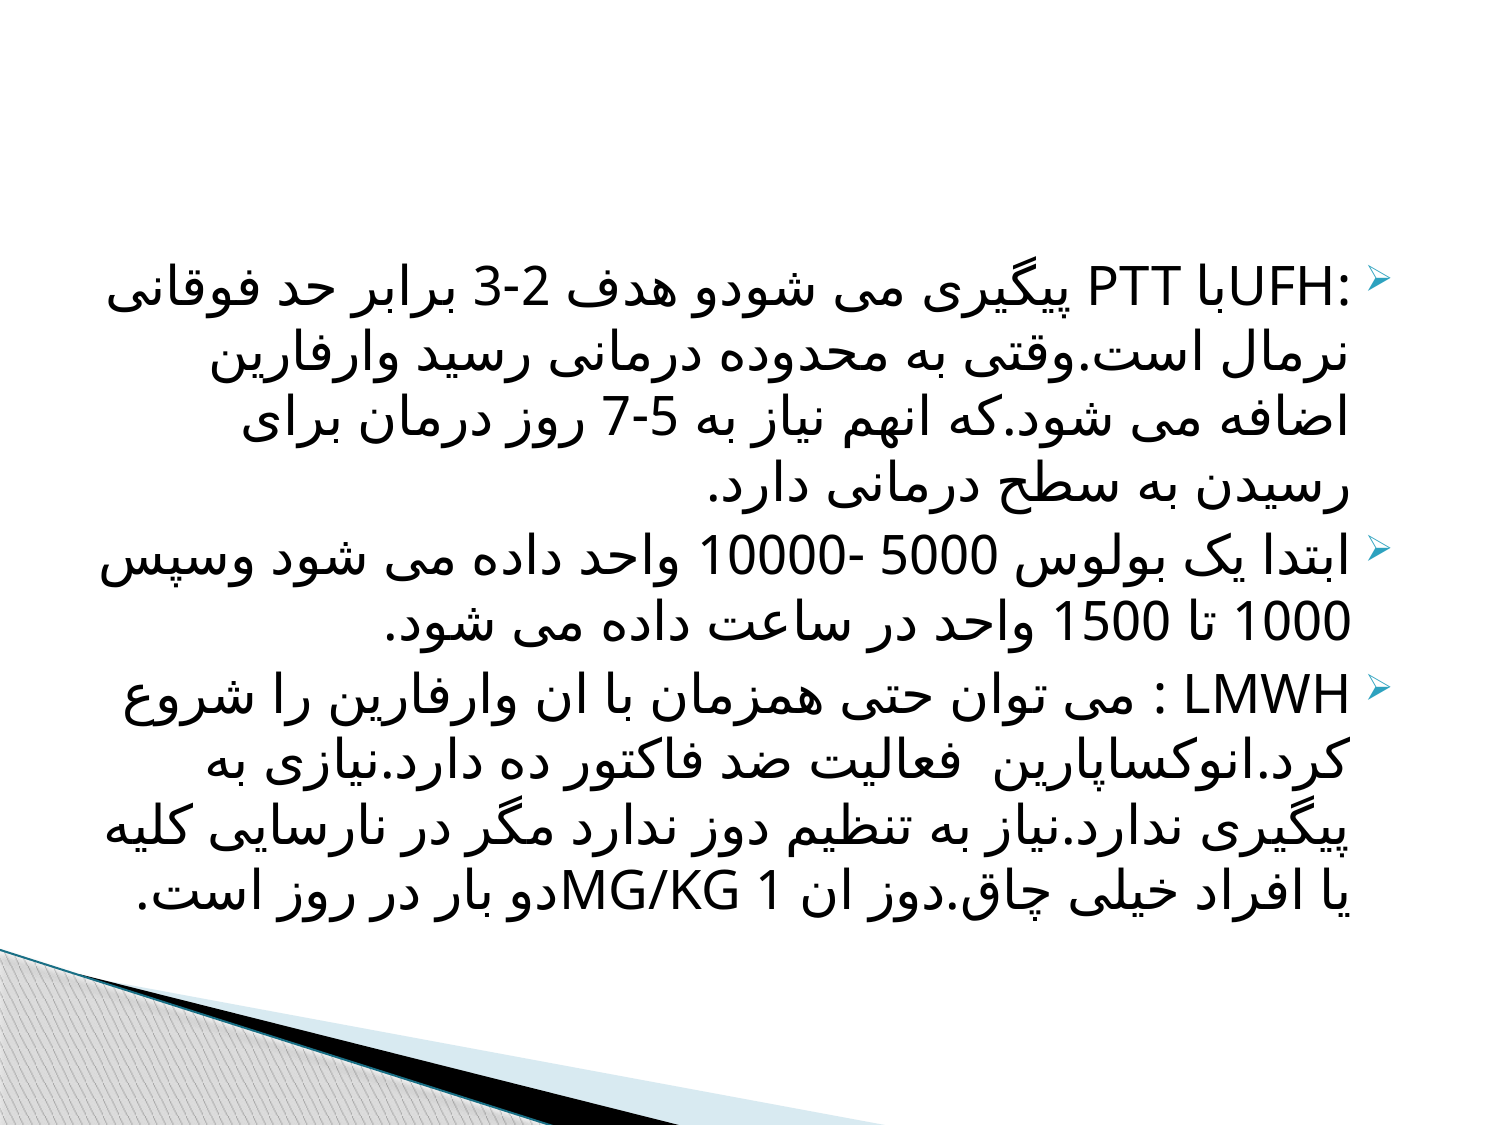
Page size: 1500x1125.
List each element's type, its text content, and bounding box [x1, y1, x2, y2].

list :UFHبا PTT پیگیری می شودو هدف 2-3 برابر حد فوقانی نرمال است.وقتی به محدوده درمانی رسید وارفارین اضافه می شود.که انهم نیاز به 5-7 روز درمان برای رسیدن به سطح درمانی دارد. ابتدا یک بولوس 5000 -10000 واحد داده می شود وسپس 1000 تا 1500 واحد در ساعت داده می شود. LMWH : می توان حتی همزمان با ان وارفارین را شروع کرد.انوکساپارین فعالیت ضد فاکتور ده دارد.نیازی به پیگیری ندارد.نیاز به تنظیم دوز ندارد مگر در نارسایی کلیه یا افراد خیلی چاق.دوز ان 1 MG/KGدو بار در روز است. [75, 243, 1425, 986]
